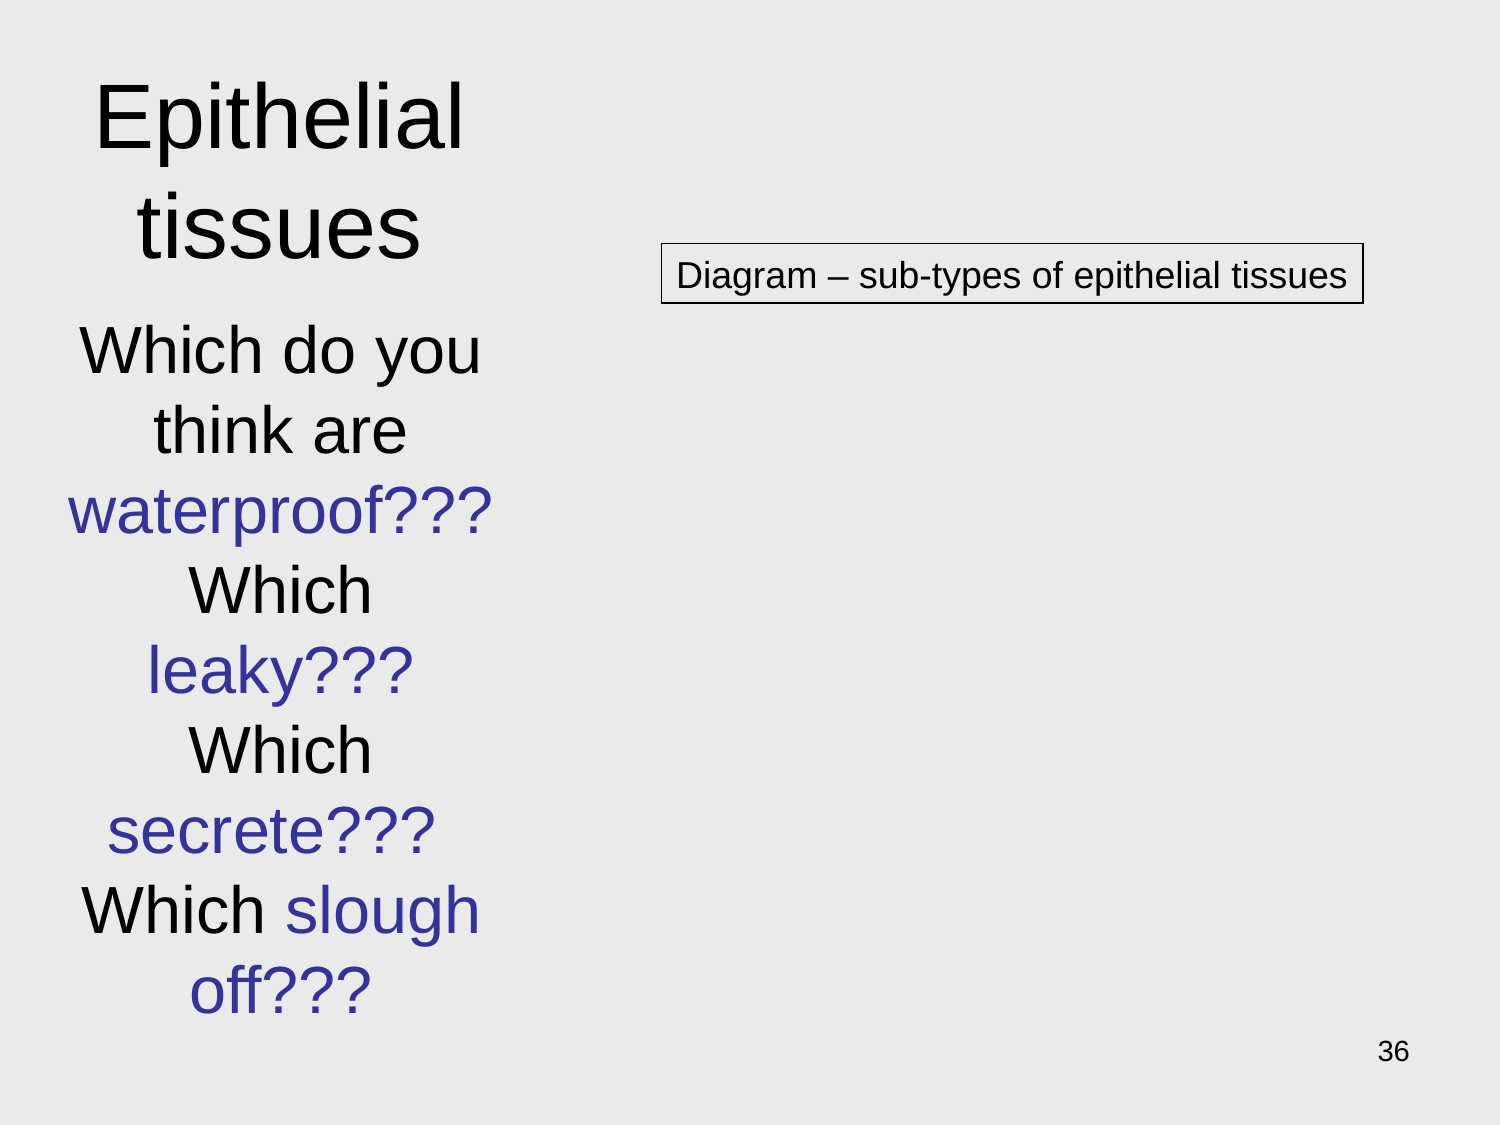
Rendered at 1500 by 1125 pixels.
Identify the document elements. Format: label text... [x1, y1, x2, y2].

text_box Diagram – sub-types of epithelial tissues [661, 243, 1363, 304]
slide_number 36 [1074, 1024, 1425, 1103]
text_box Which do you think are waterproof??? Which leaky??? Which secrete??? Which slough off??? [37, 299, 525, 1035]
text_box Epithelial tissues [47, 49, 513, 285]
